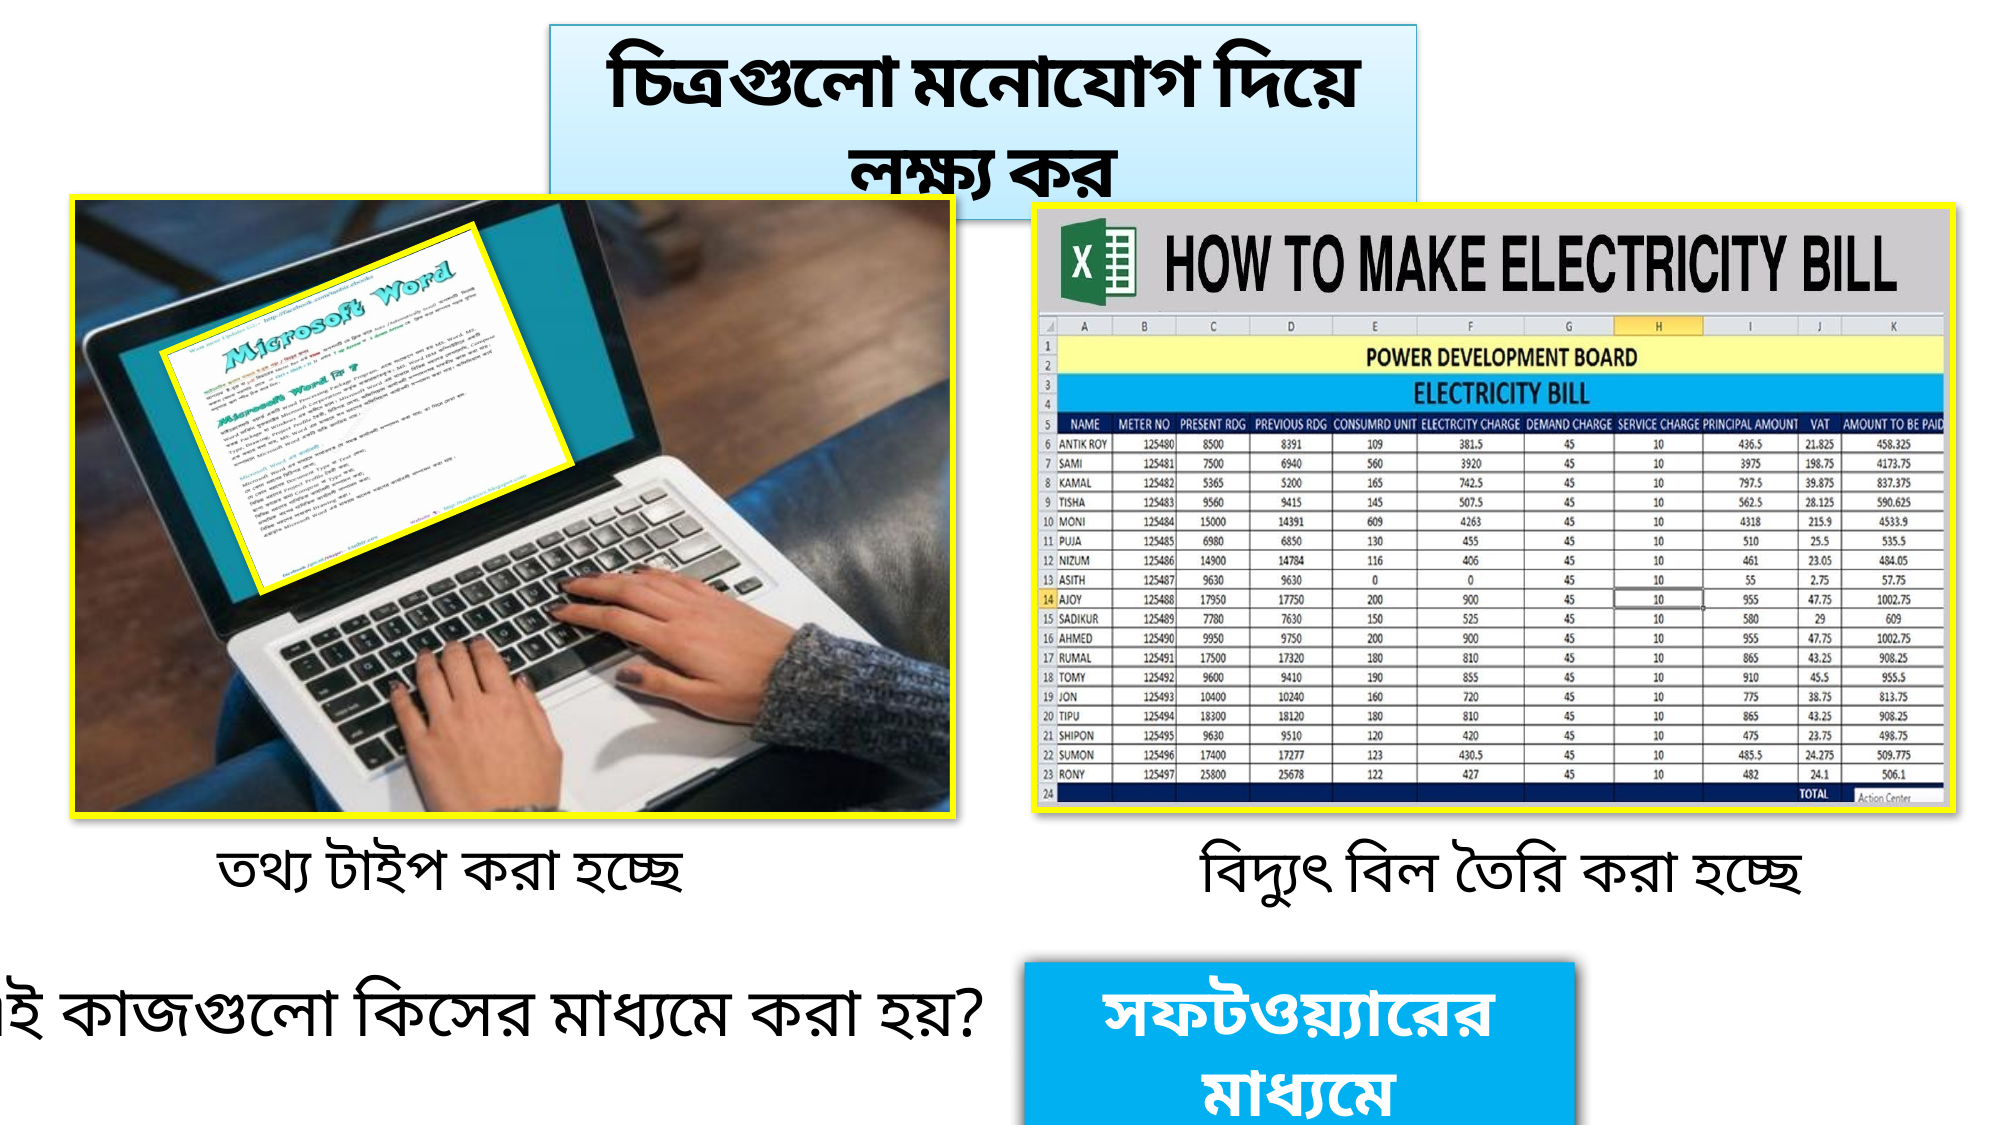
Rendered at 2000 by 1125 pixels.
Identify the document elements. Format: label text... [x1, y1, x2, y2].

text_box তথ্য টাইপ করা হচ্ছে [202, 825, 699, 910]
text_box চিত্রগুলো মনোযোগ দিয়ে লক্ষ্য কর [549, 24, 1417, 220]
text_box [74, 199, 950, 813]
text_box সফটওয়্যারের মাধ্যমে [1024, 962, 1575, 1125]
picture [1036, 208, 1950, 807]
text_box এই কাজগুলো কিসের মাধ্যমে করা হয়? [0, 962, 1000, 1058]
text_box বিদ্যুৎ বিল তৈরি করা হচ্ছে [1185, 826, 1817, 912]
